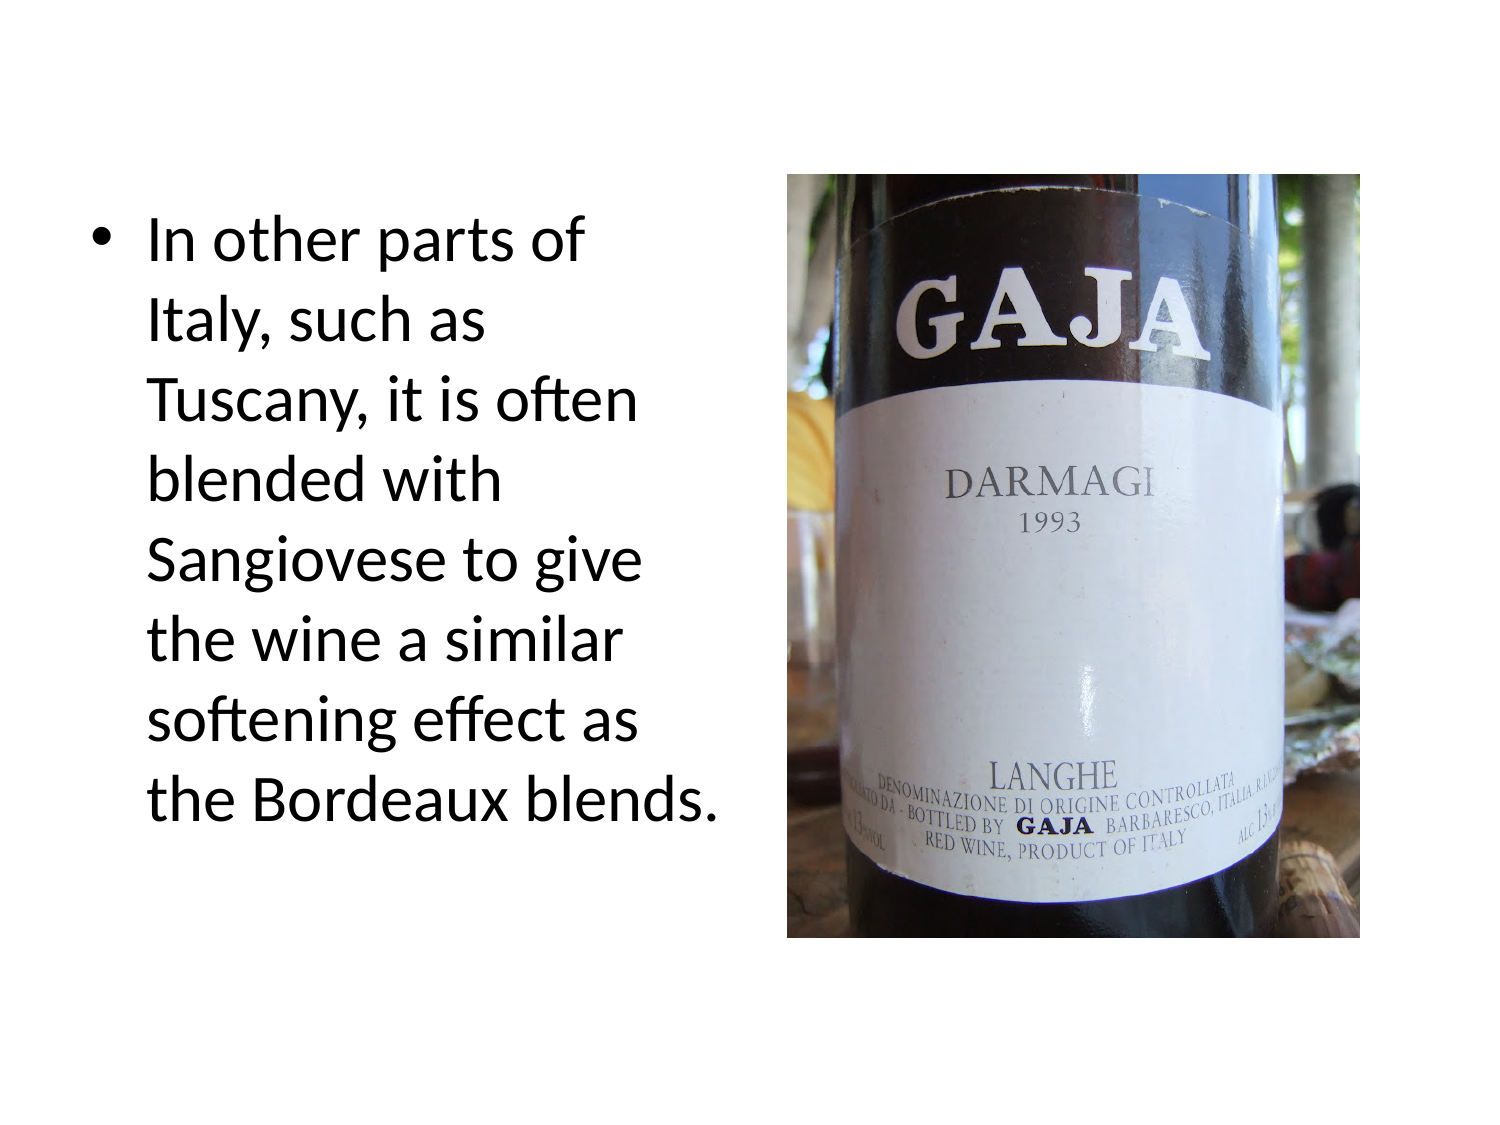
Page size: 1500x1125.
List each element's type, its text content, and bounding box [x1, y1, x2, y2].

list In other parts of Italy, such as Tuscany, it is often blended with Sangiovese to give the wine a similar softening effect as the Bordeaux blends. [75, 187, 738, 930]
picture [787, 174, 1360, 938]
